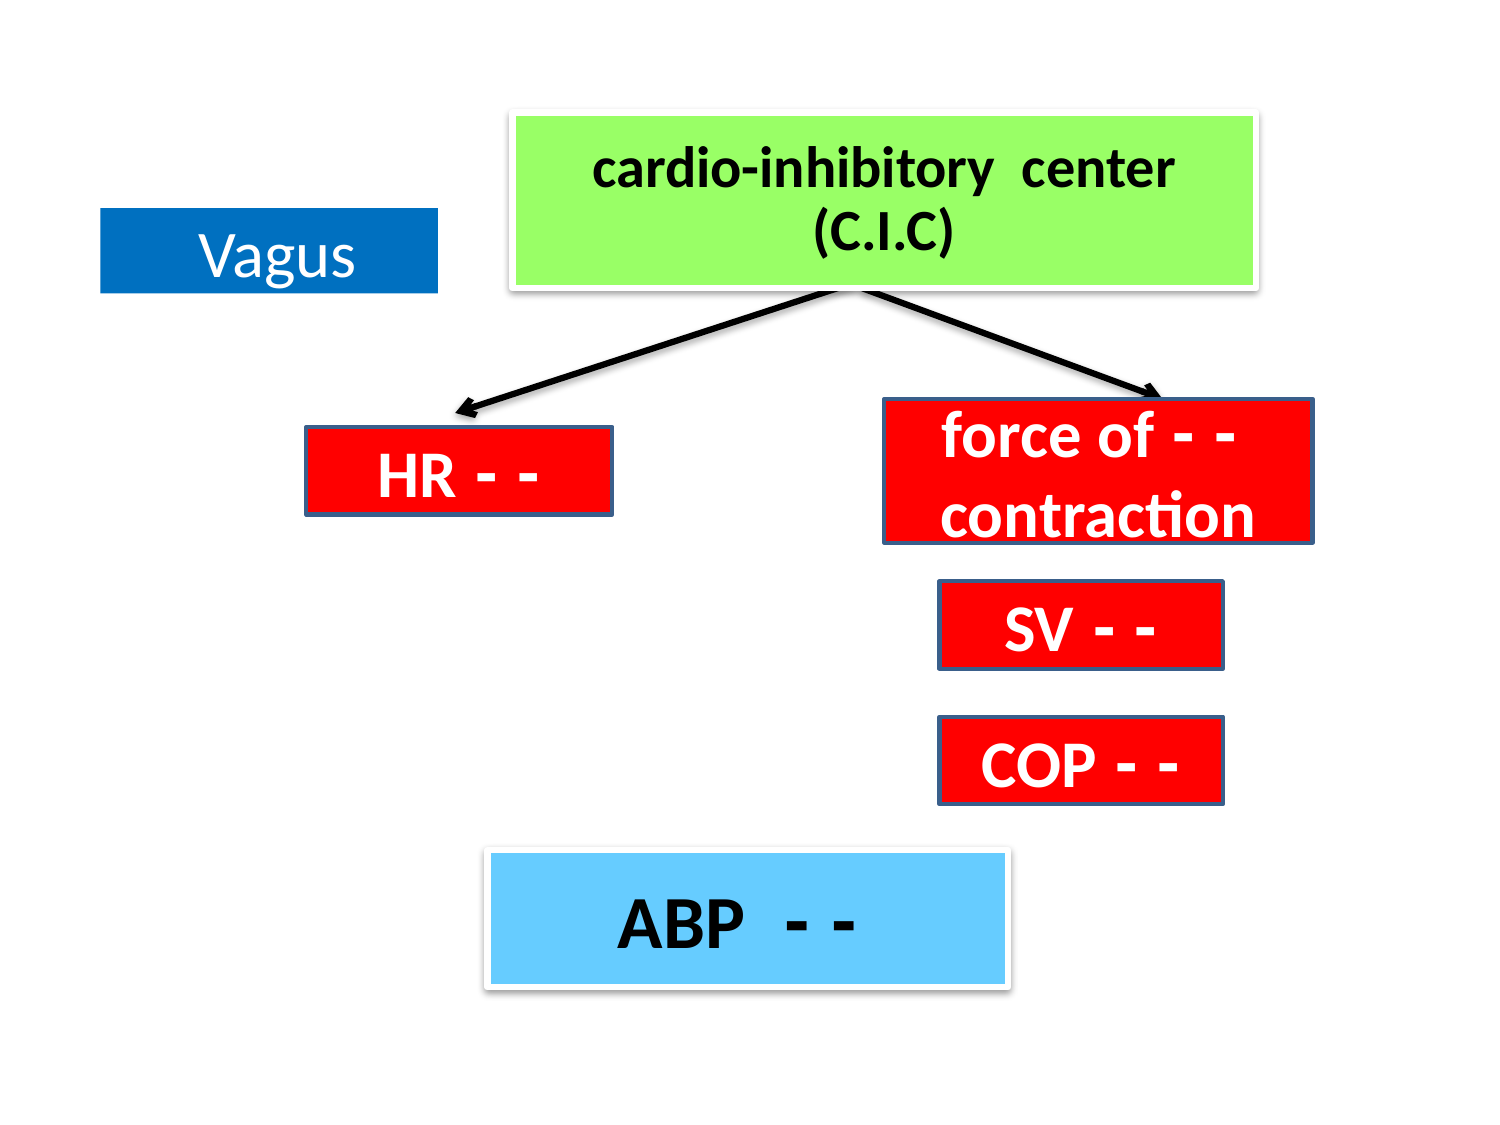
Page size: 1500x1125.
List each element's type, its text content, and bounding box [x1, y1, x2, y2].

text_box cardio-inhibitory center (C.I.C) [509, 109, 1259, 291]
text_box - - force of contraction [882, 397, 1315, 545]
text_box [454, 273, 881, 414]
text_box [862, 288, 1163, 400]
text_box - - SV [937, 579, 1225, 671]
text_box Vagus [98, 206, 440, 295]
text_box - - ABP [484, 847, 1011, 990]
text_box - - COP [937, 715, 1225, 806]
text_box - - HR [304, 425, 614, 517]
